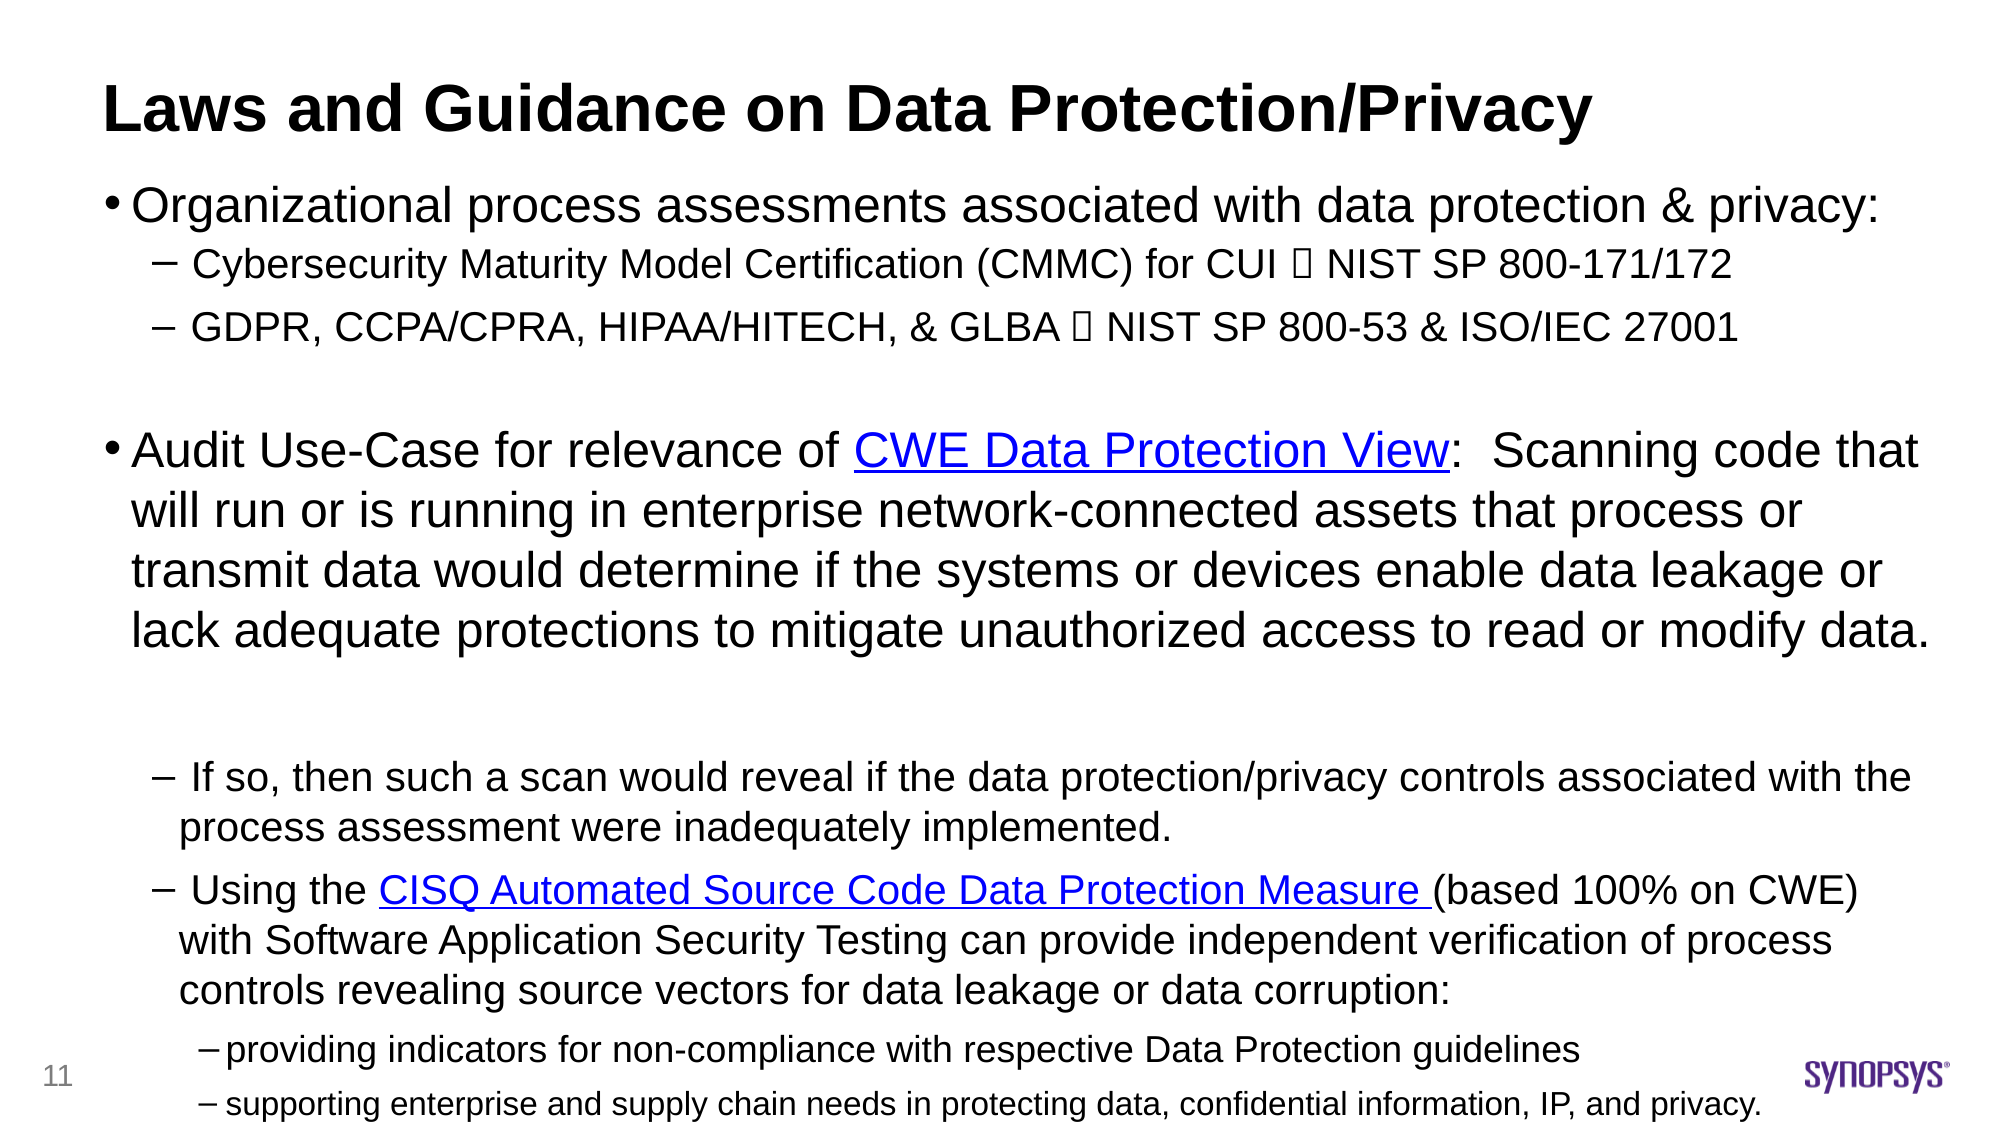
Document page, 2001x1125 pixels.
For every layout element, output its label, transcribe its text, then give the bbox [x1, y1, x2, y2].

title Laws and Guidance on Data Protection/Privacy [87, 11, 1887, 199]
picture [1805, 1089, 1950, 1098]
list Organizational process assessments associated with data protection & privacy: Cybersecurity Maturity Model Certification (CMMC) for CUI  NIST SP 800-171/172 GDPR, CCPA/CPRA, HIPAA/HITECH, & GLBA  NIST SP 800-53 & ISO/IEC 27001 Audit Use-Case for relevance of CWE Data Protection View: Scanning code that will run or is running in enterprise network-connected assets that process or transmit data would determine if the systems or devices enable data leakage or lack adequate protections to mitigate unauthorized access to read or modify data. If so, then such a scan would reveal if the data protection/privacy controls associated with the process assessment were inadequately implemented. Using the CISQ Automated Source Code Data Protection Measure (based 100% on CWE) with Software Application Security Testing can provide independent verification of process controls revealing source vectors for data leakage or data corruption: providing indicators for non-compliance with respective Data Protection guidelines supporting enterprise and supply chain needs in protecting data, confidential information, IP, and privacy. [89, 164, 1950, 1089]
